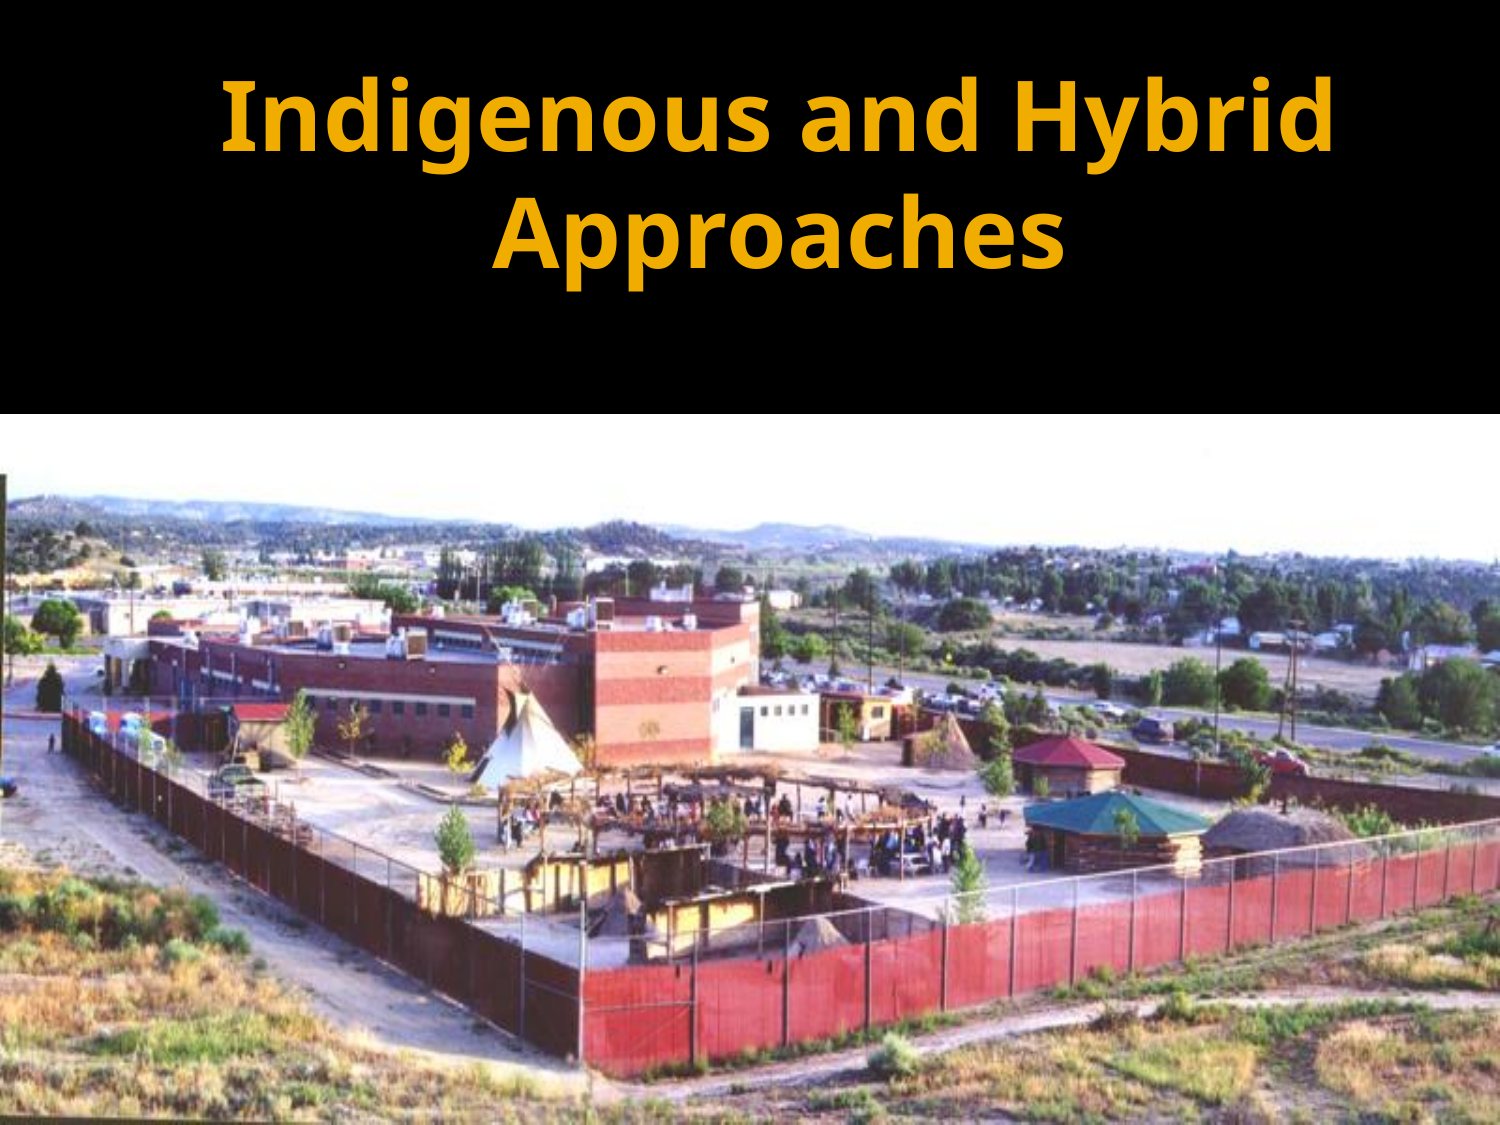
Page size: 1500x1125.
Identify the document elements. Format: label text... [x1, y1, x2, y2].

picture [0, 414, 1500, 1125]
title Indigenous and Hybrid Approaches [123, 19, 1438, 288]
